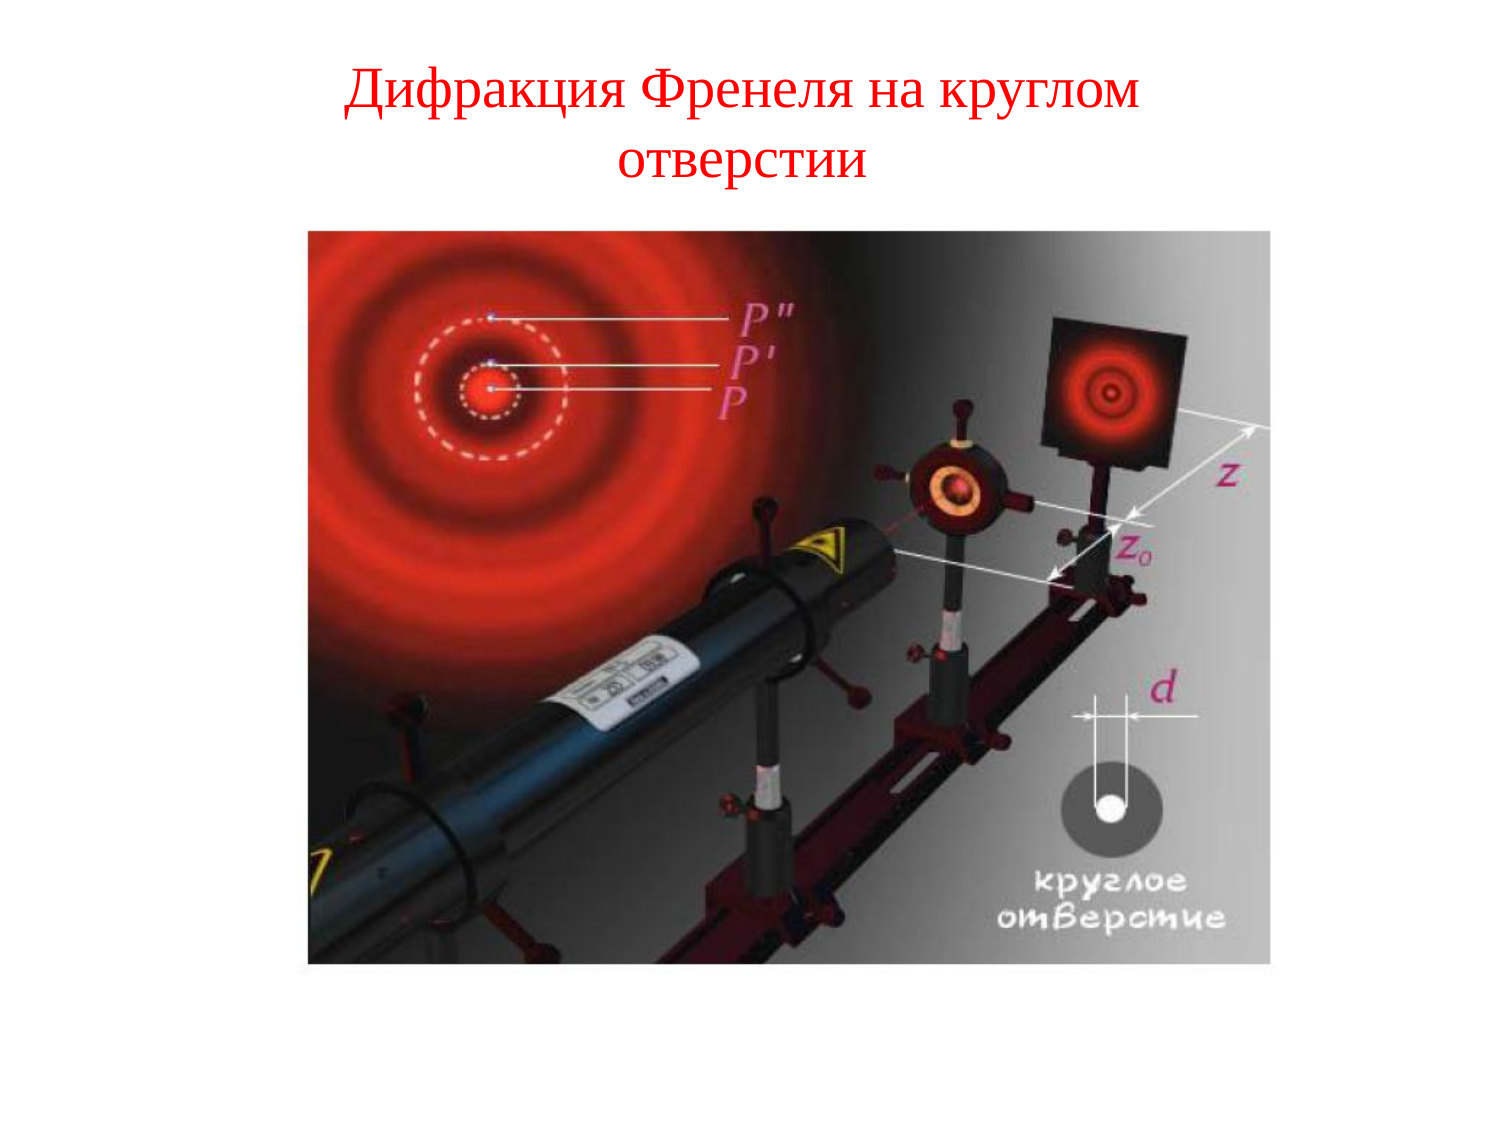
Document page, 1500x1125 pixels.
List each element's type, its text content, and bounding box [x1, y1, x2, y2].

picture [253, 207, 1330, 977]
title Дифракция Френеля на круглом отверстии [75, 45, 1425, 233]
